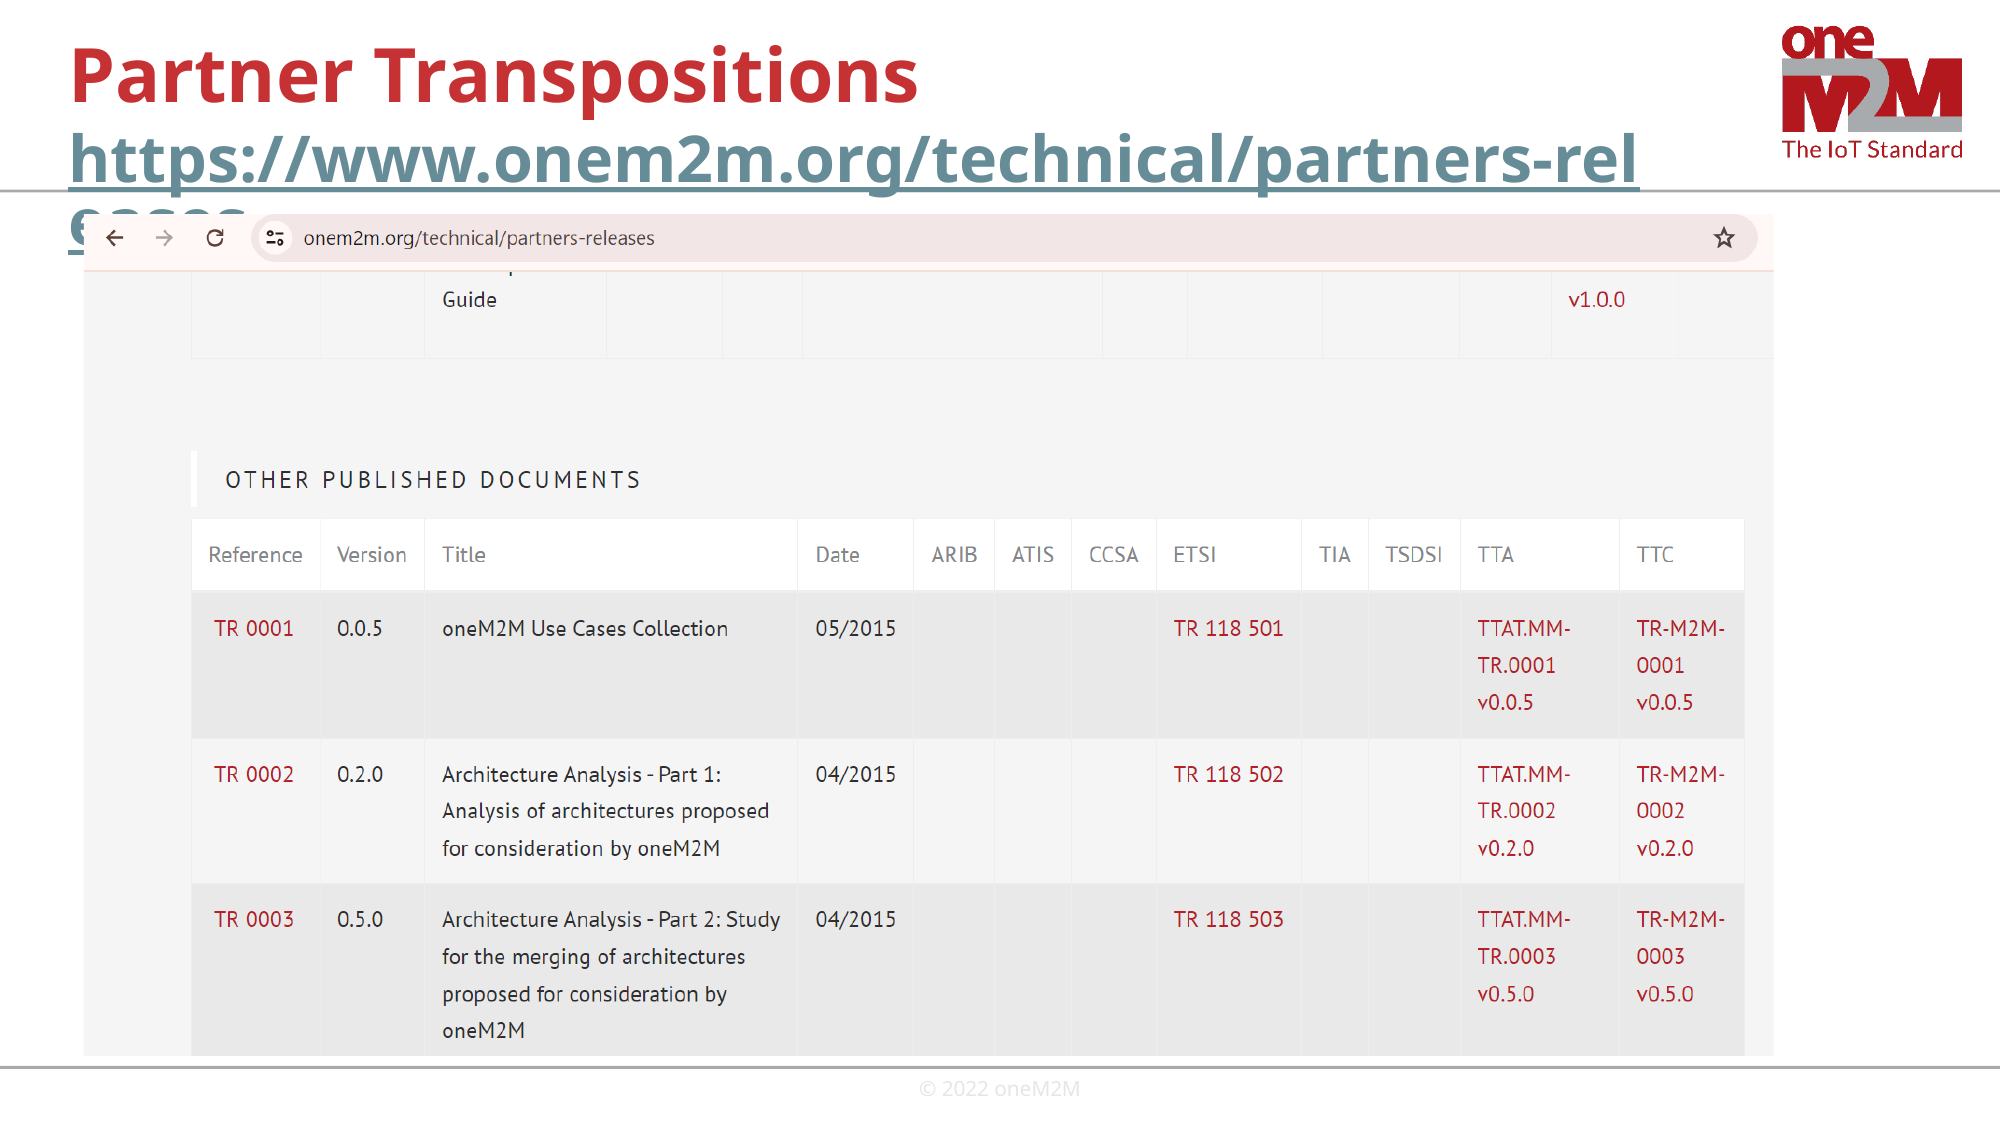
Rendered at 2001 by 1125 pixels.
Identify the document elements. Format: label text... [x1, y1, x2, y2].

picture [83, 214, 1774, 1056]
footer © 2022 oneM2M [662, 1056, 1338, 1103]
picture [1772, 17, 1971, 166]
title Partner Transpositions https://www.onem2m.org/technical/partners-releases [53, 21, 1679, 215]
